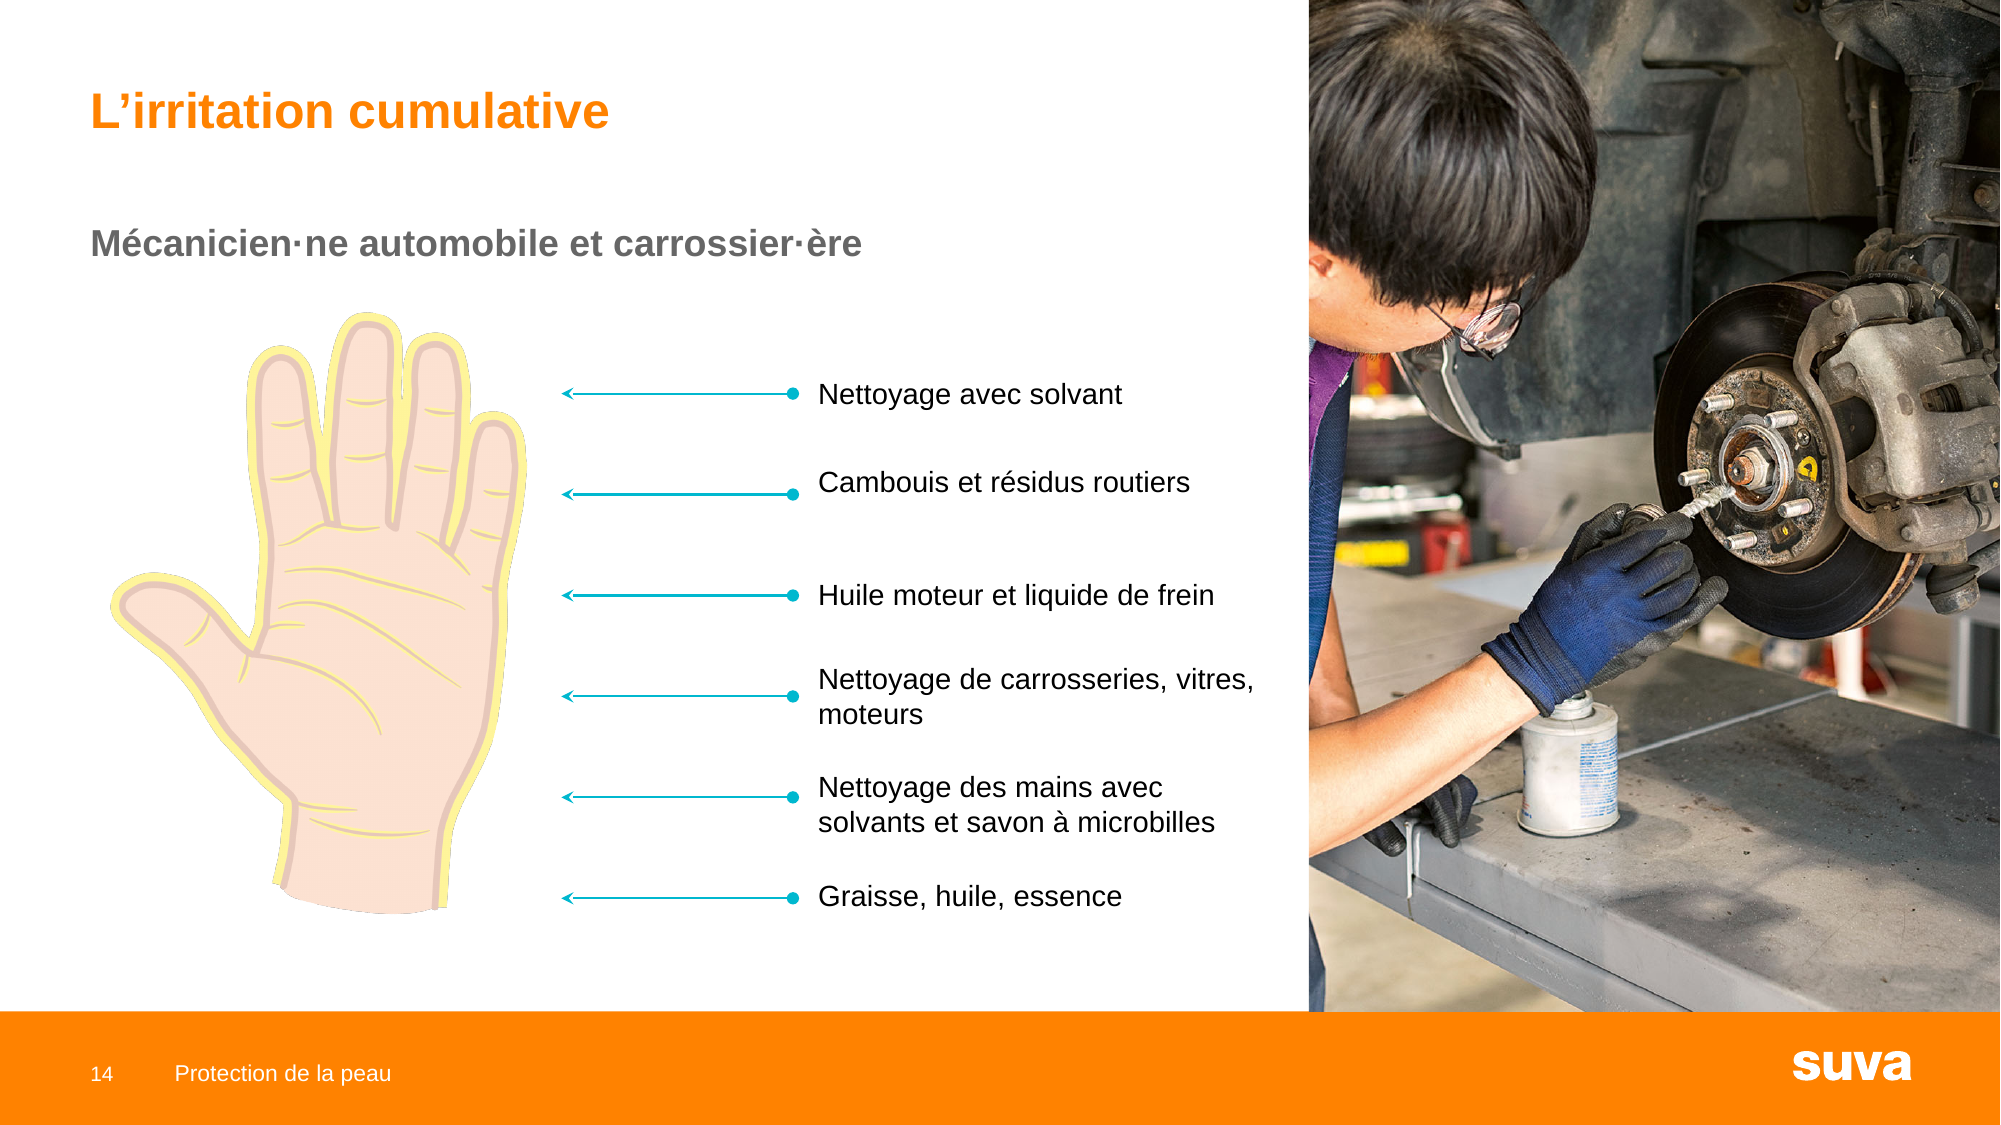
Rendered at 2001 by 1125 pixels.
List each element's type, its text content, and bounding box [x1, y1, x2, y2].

title L’irritation cumulative [90, 78, 1308, 220]
text_box Protection de la peau [174, 1058, 832, 1094]
text_box Mécanicien·ne automobile et carrossier·ère [90, 218, 1186, 295]
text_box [561, 375, 1285, 913]
slide_number 14 [90, 1057, 174, 1088]
picture [1793, 1051, 1912, 1081]
picture [25, 295, 614, 935]
picture [1308, 0, 2000, 1012]
